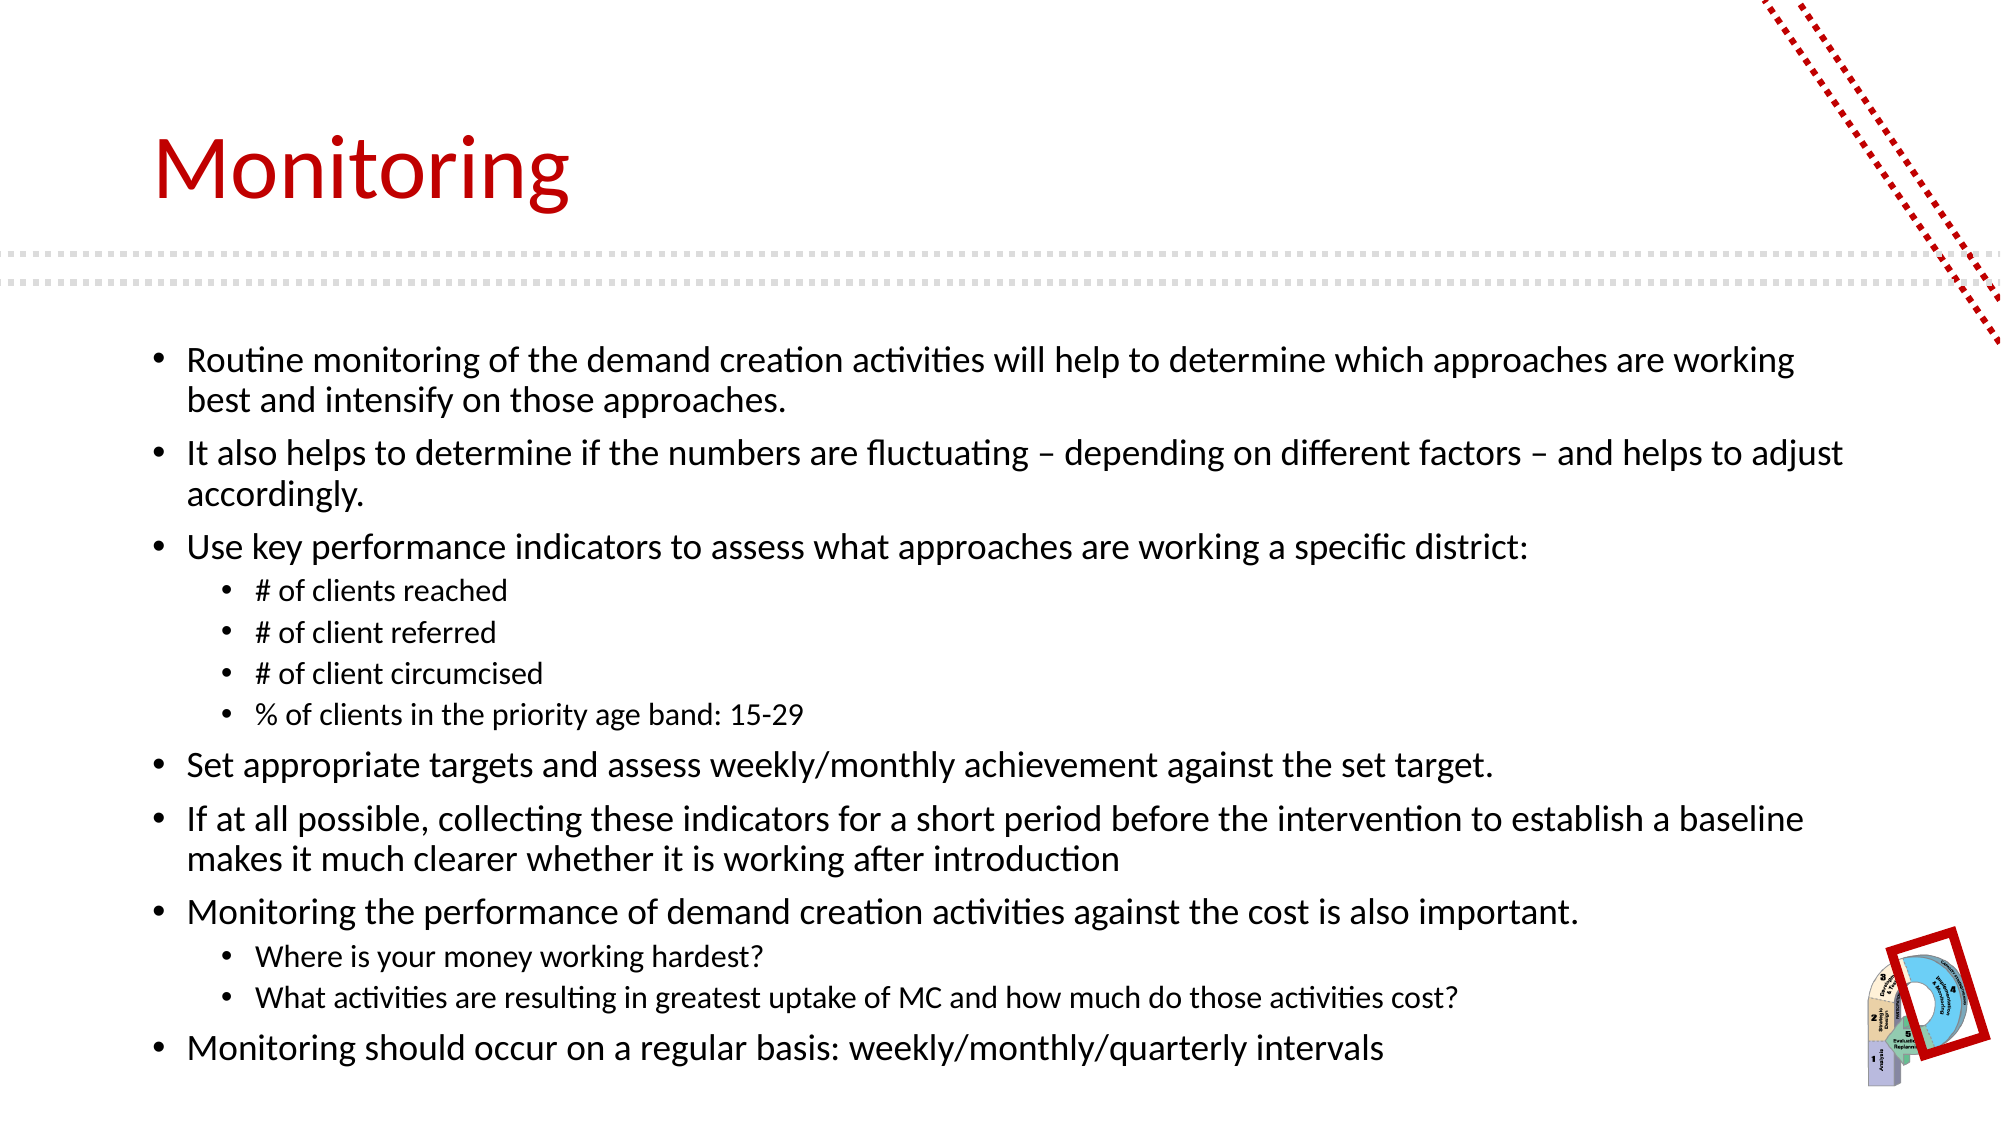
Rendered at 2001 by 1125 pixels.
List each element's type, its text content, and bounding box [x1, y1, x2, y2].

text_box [1867, 938, 1970, 1087]
list Routine monitoring of the demand creation activities will help to determine which approaches are working best and intensify on those approaches. It also helps to determine if the numbers are fluctuating – depending on different factors – and helps to adjust accordingly. Use key performance indicators to assess what approaches are working a specific district: # of clients reached # of client referred # of client circumcised % of clients in the priority age band: 15-29 Set appropriate targets and assess weekly/monthly achievement against the set target. If at all possible, collecting these indicators for a short period before the intervention to establish a baseline makes it much clearer whether it is working after introduction Monitoring the performance of demand creation activities against the cost is also important. Where is your money working hardest? What activities are resulting in greatest uptake of MC and how much do those activities cost? Monitoring should occur on a regular basis: weekly/monthly/quarterly intervals [137, 332, 1863, 1084]
title Monitoring [137, 59, 1863, 278]
